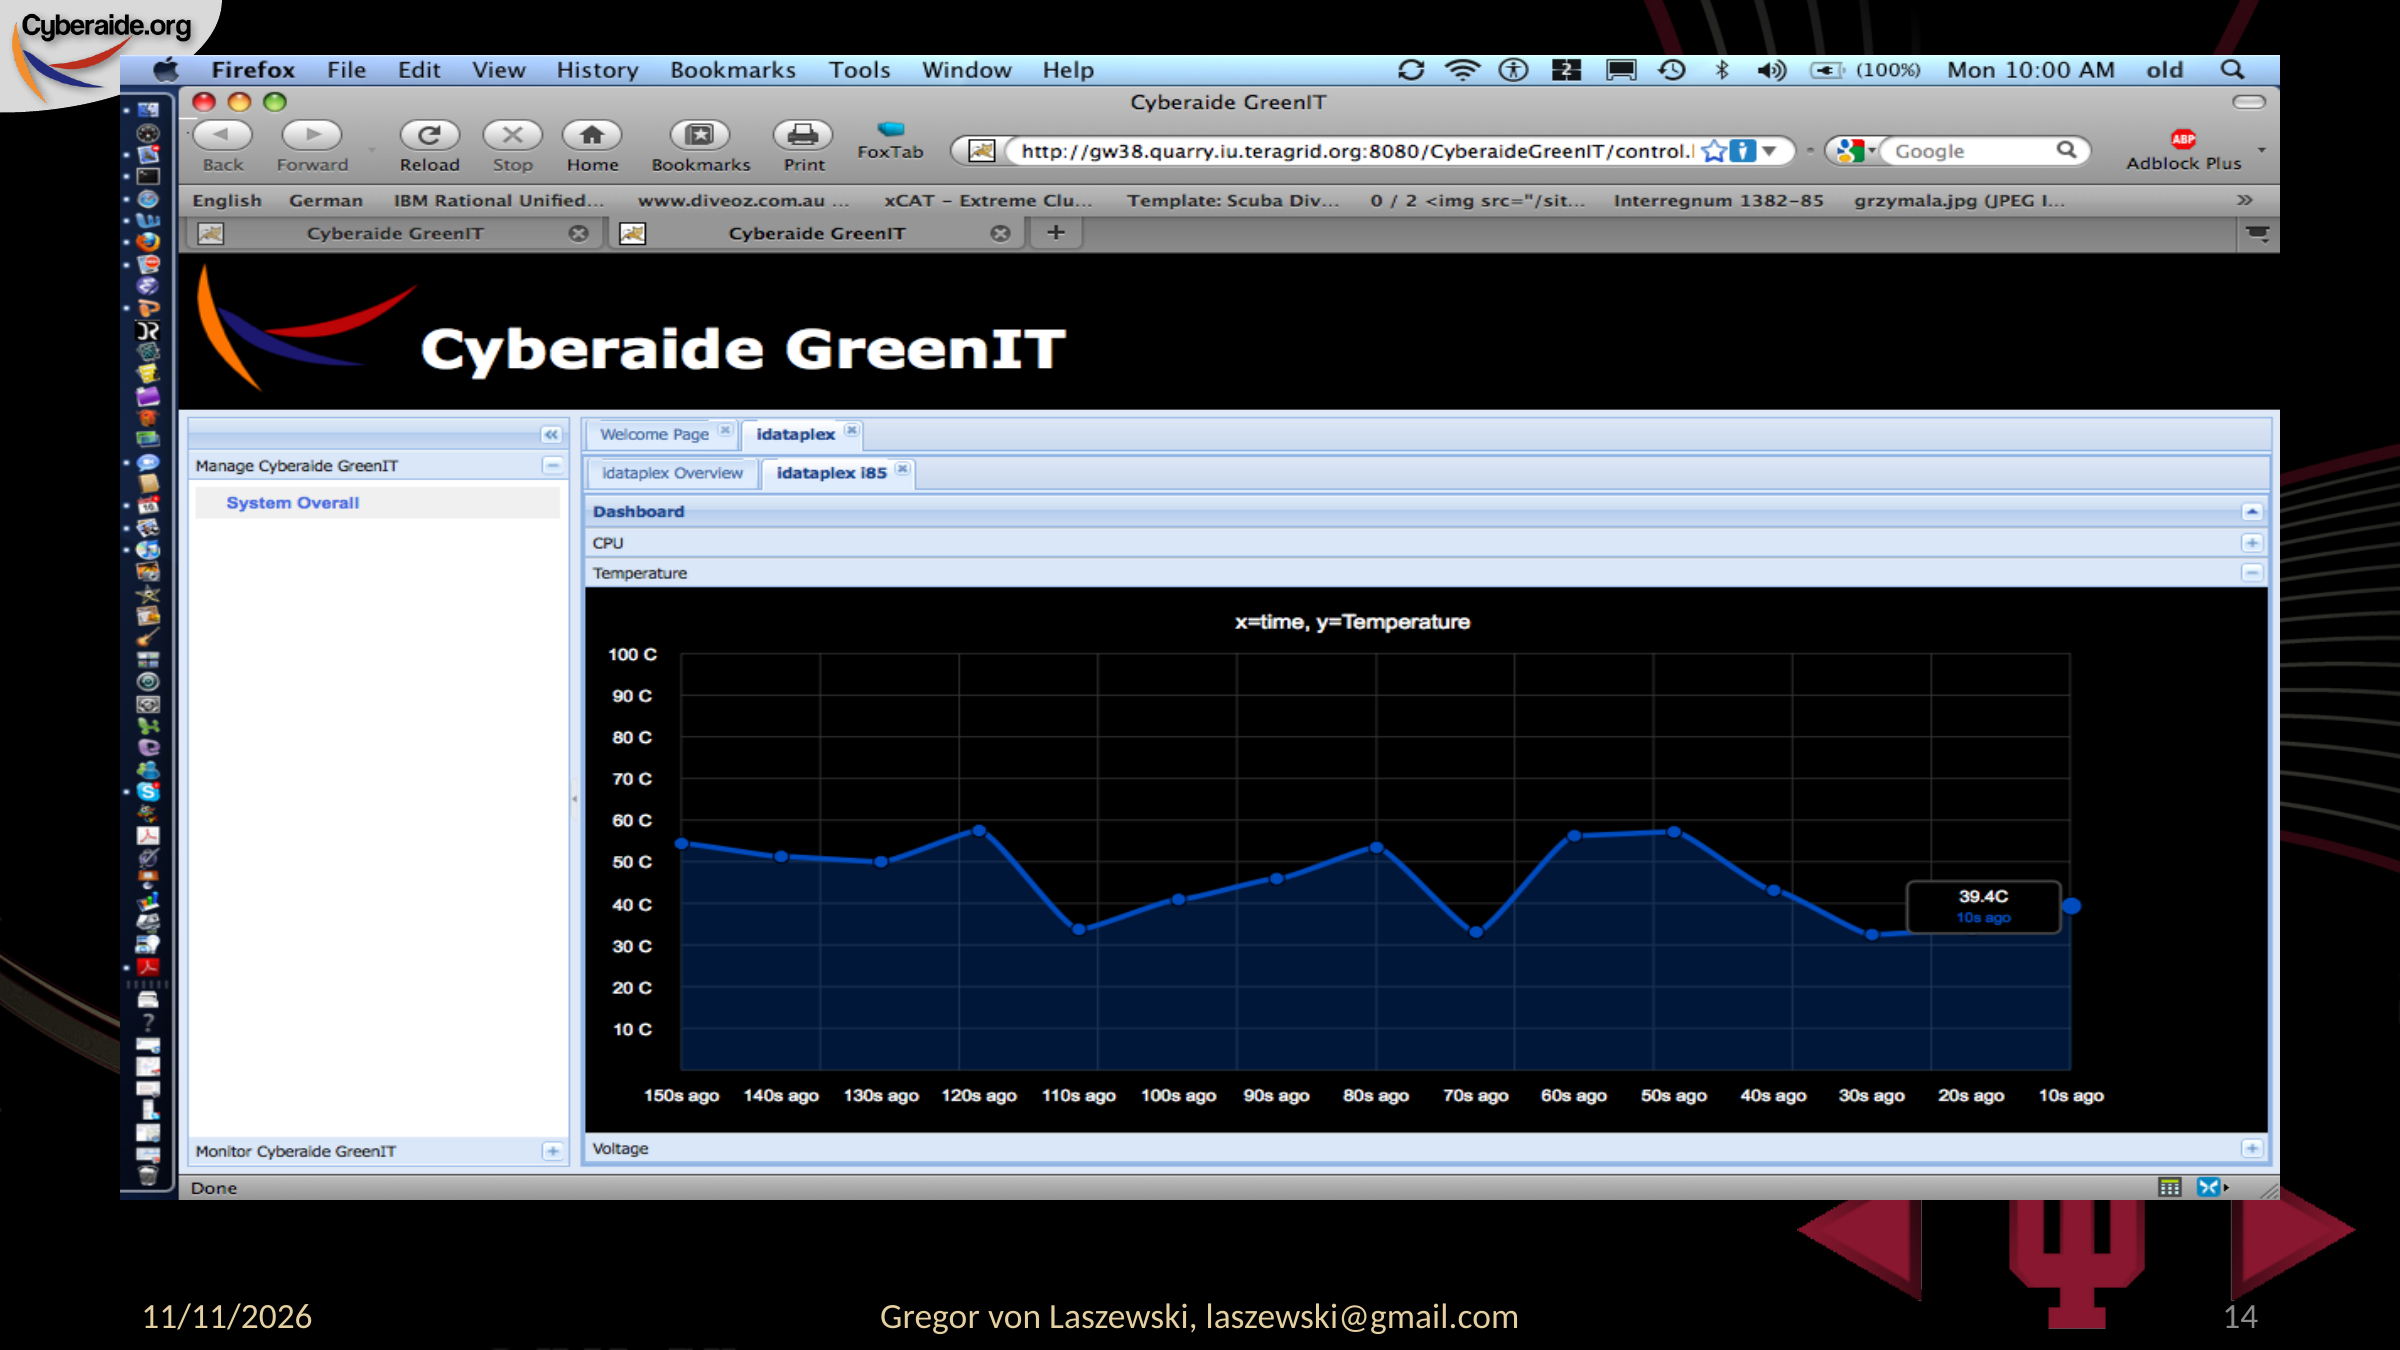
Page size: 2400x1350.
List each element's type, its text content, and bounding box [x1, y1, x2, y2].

picture [0, 0, 2400, 1350]
footer Gregor von Laszewski, laszewski@gmail.com [680, 1278, 1719, 1350]
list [119, 49, 2281, 1207]
slide_number 14 [1719, 1278, 2280, 1350]
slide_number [120, 1278, 680, 1350]
